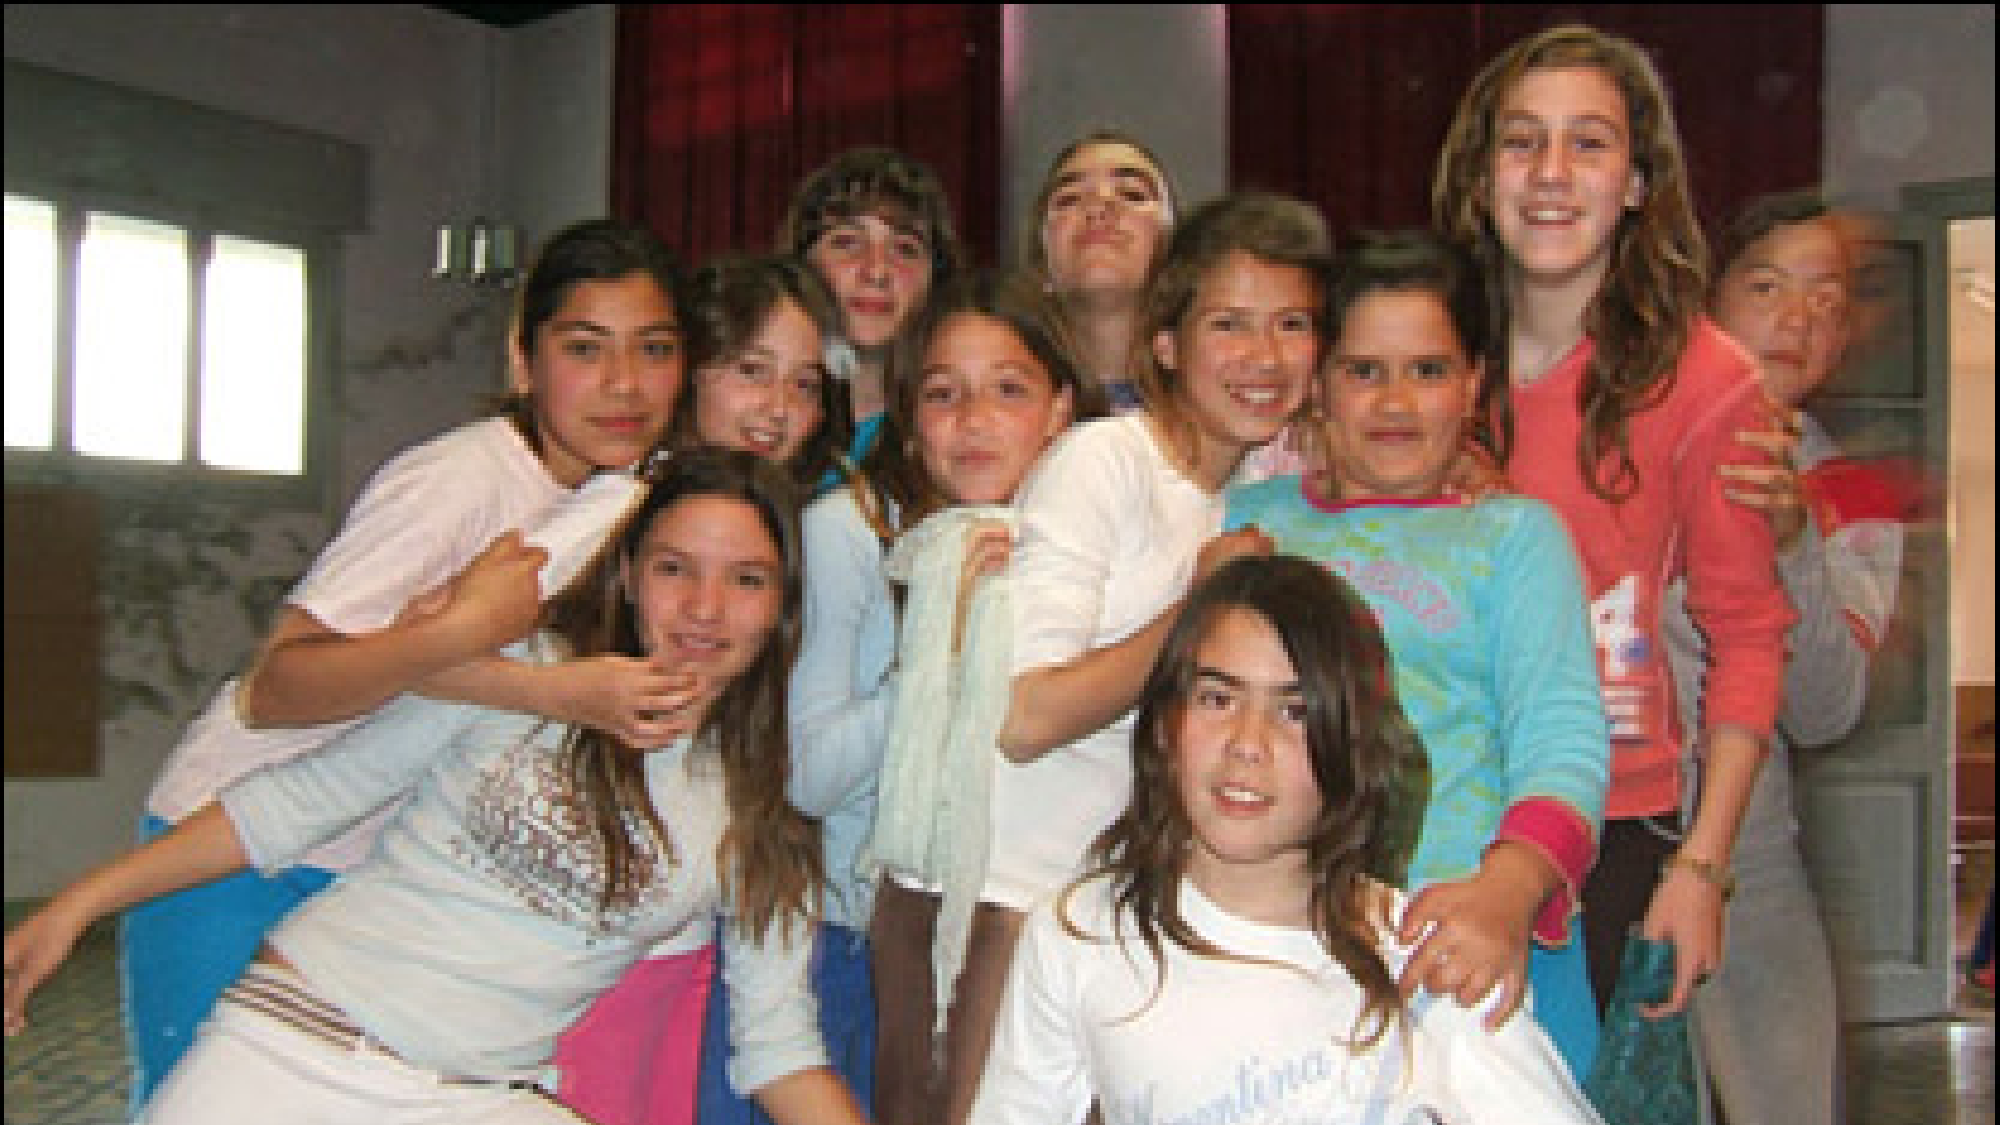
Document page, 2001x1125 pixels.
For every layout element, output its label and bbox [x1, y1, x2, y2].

list [0, 0, 2000, 1125]
